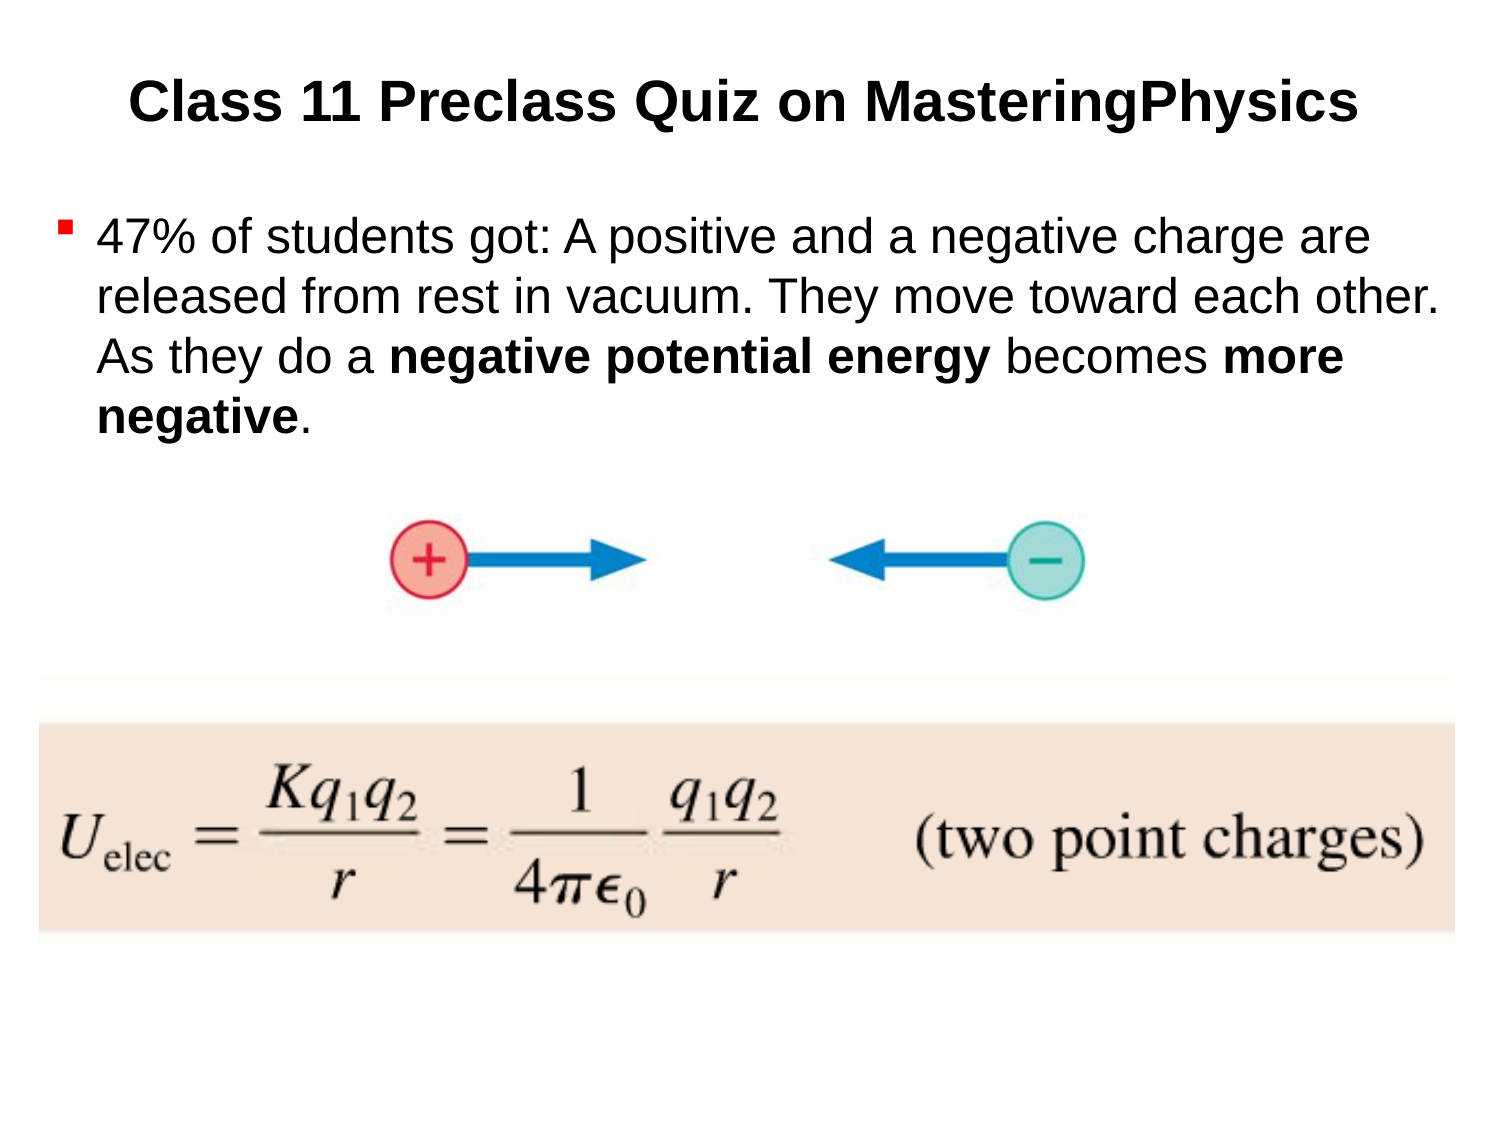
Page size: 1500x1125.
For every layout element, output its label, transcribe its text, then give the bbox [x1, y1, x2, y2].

title Class 11 Preclass Quiz on MasteringPhysics [47, 54, 1442, 143]
text_box 47% of students got: A positive and a negative charge are released from rest in vacuum. They move toward each other. As they do a negative potential energy becomes more negative. [39, 196, 1461, 451]
picture [39, 644, 1456, 1000]
picture [384, 500, 1115, 625]
